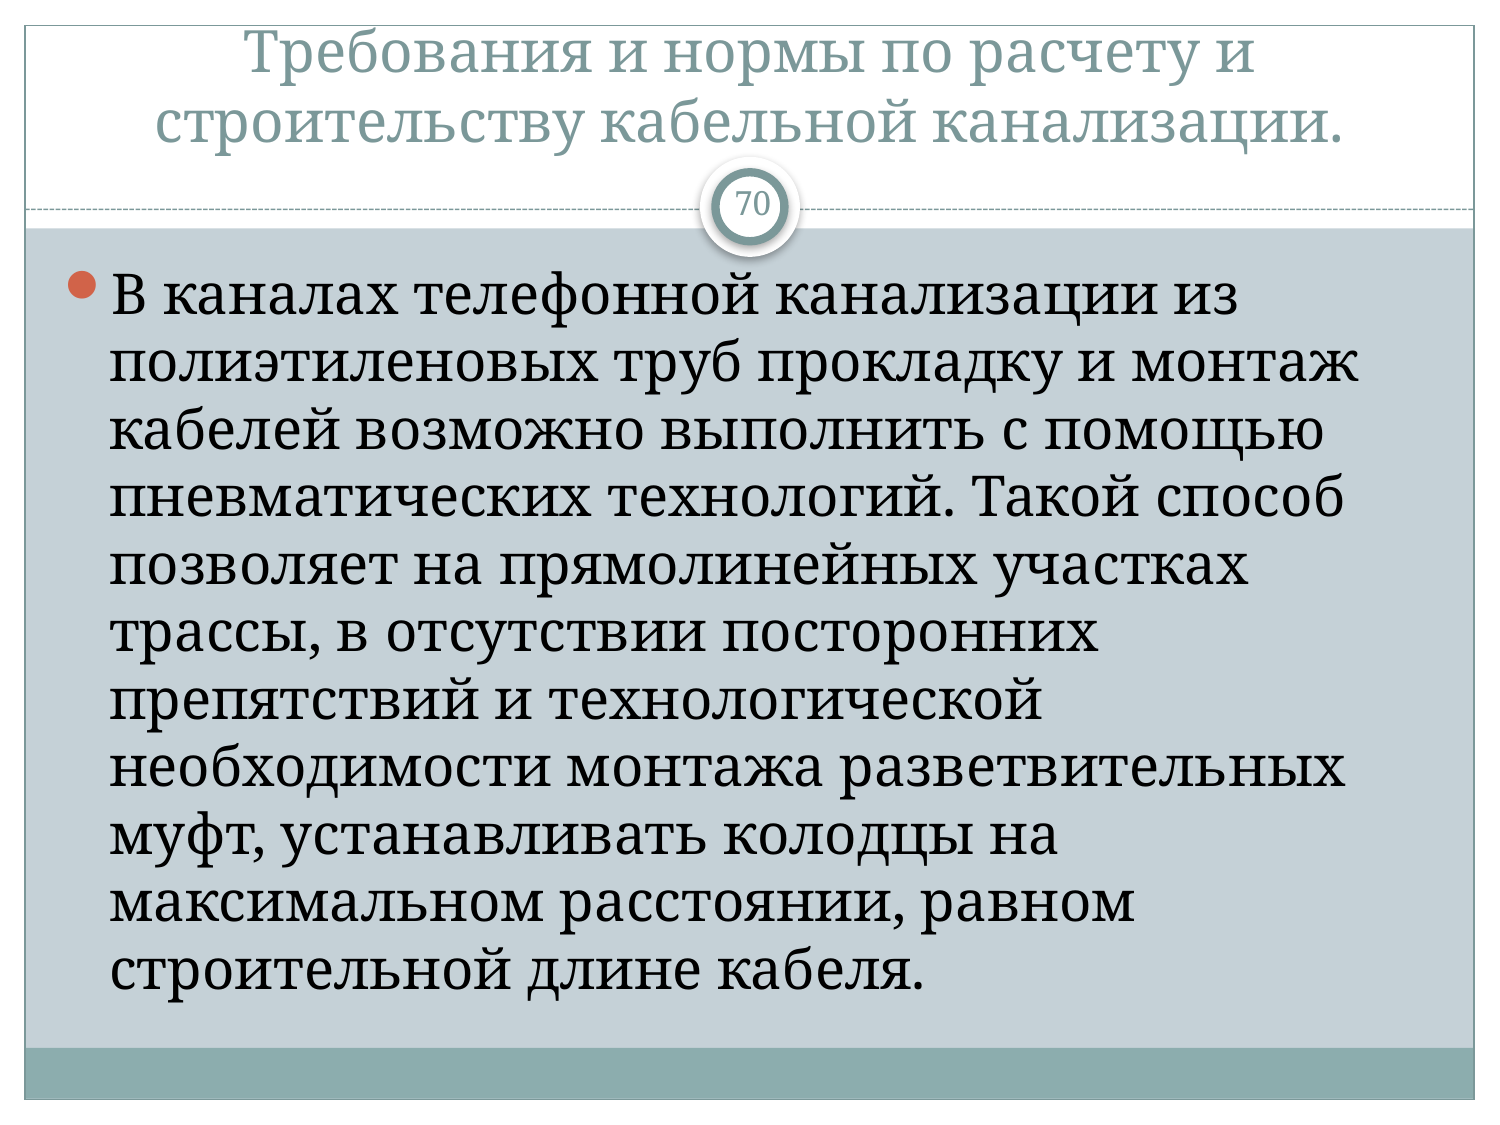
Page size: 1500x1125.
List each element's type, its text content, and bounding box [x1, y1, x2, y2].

slide_number 70 [715, 168, 791, 241]
title Требования и нормы по расчету и строительству кабельной канализации. [49, 37, 1450, 162]
list В каналах телефонной канализации из полиэтиленовых труб прокладку и монтаж кабелей возможно выполнить с помощью пневматических технологий. Такой способ позволяет на прямолинейных участках трассы, в отсутствии посторонних препятствий и технологической необходимости монтажа разветвительных муфт, устанавливать колодцы на максимальном расстоянии, равном строительной длине кабеля. [49, 250, 1445, 1001]
